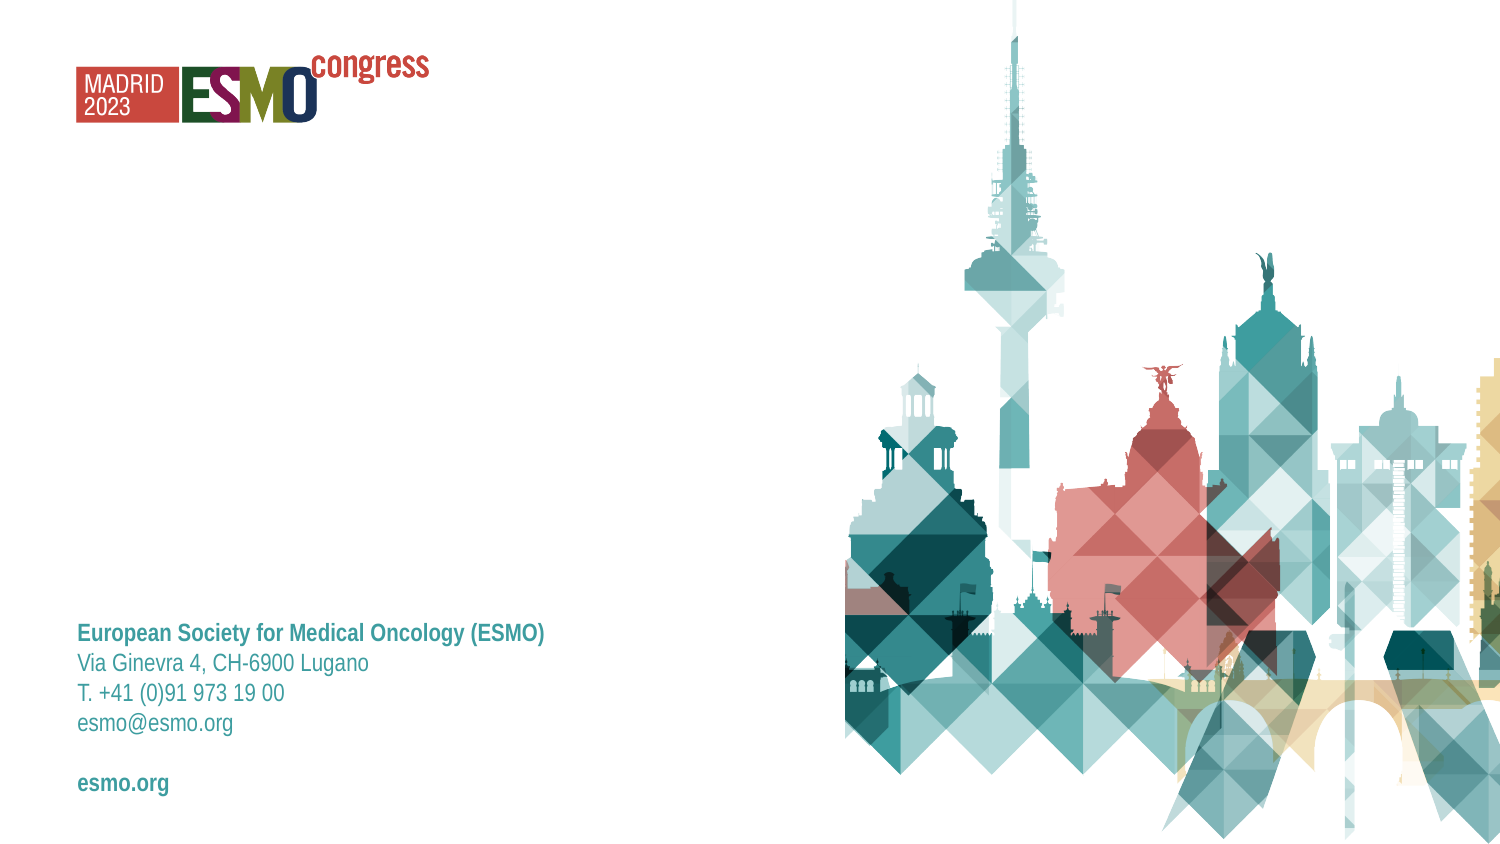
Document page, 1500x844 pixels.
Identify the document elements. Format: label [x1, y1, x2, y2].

picture [845, 0, 1500, 844]
picture [76, 55, 429, 123]
